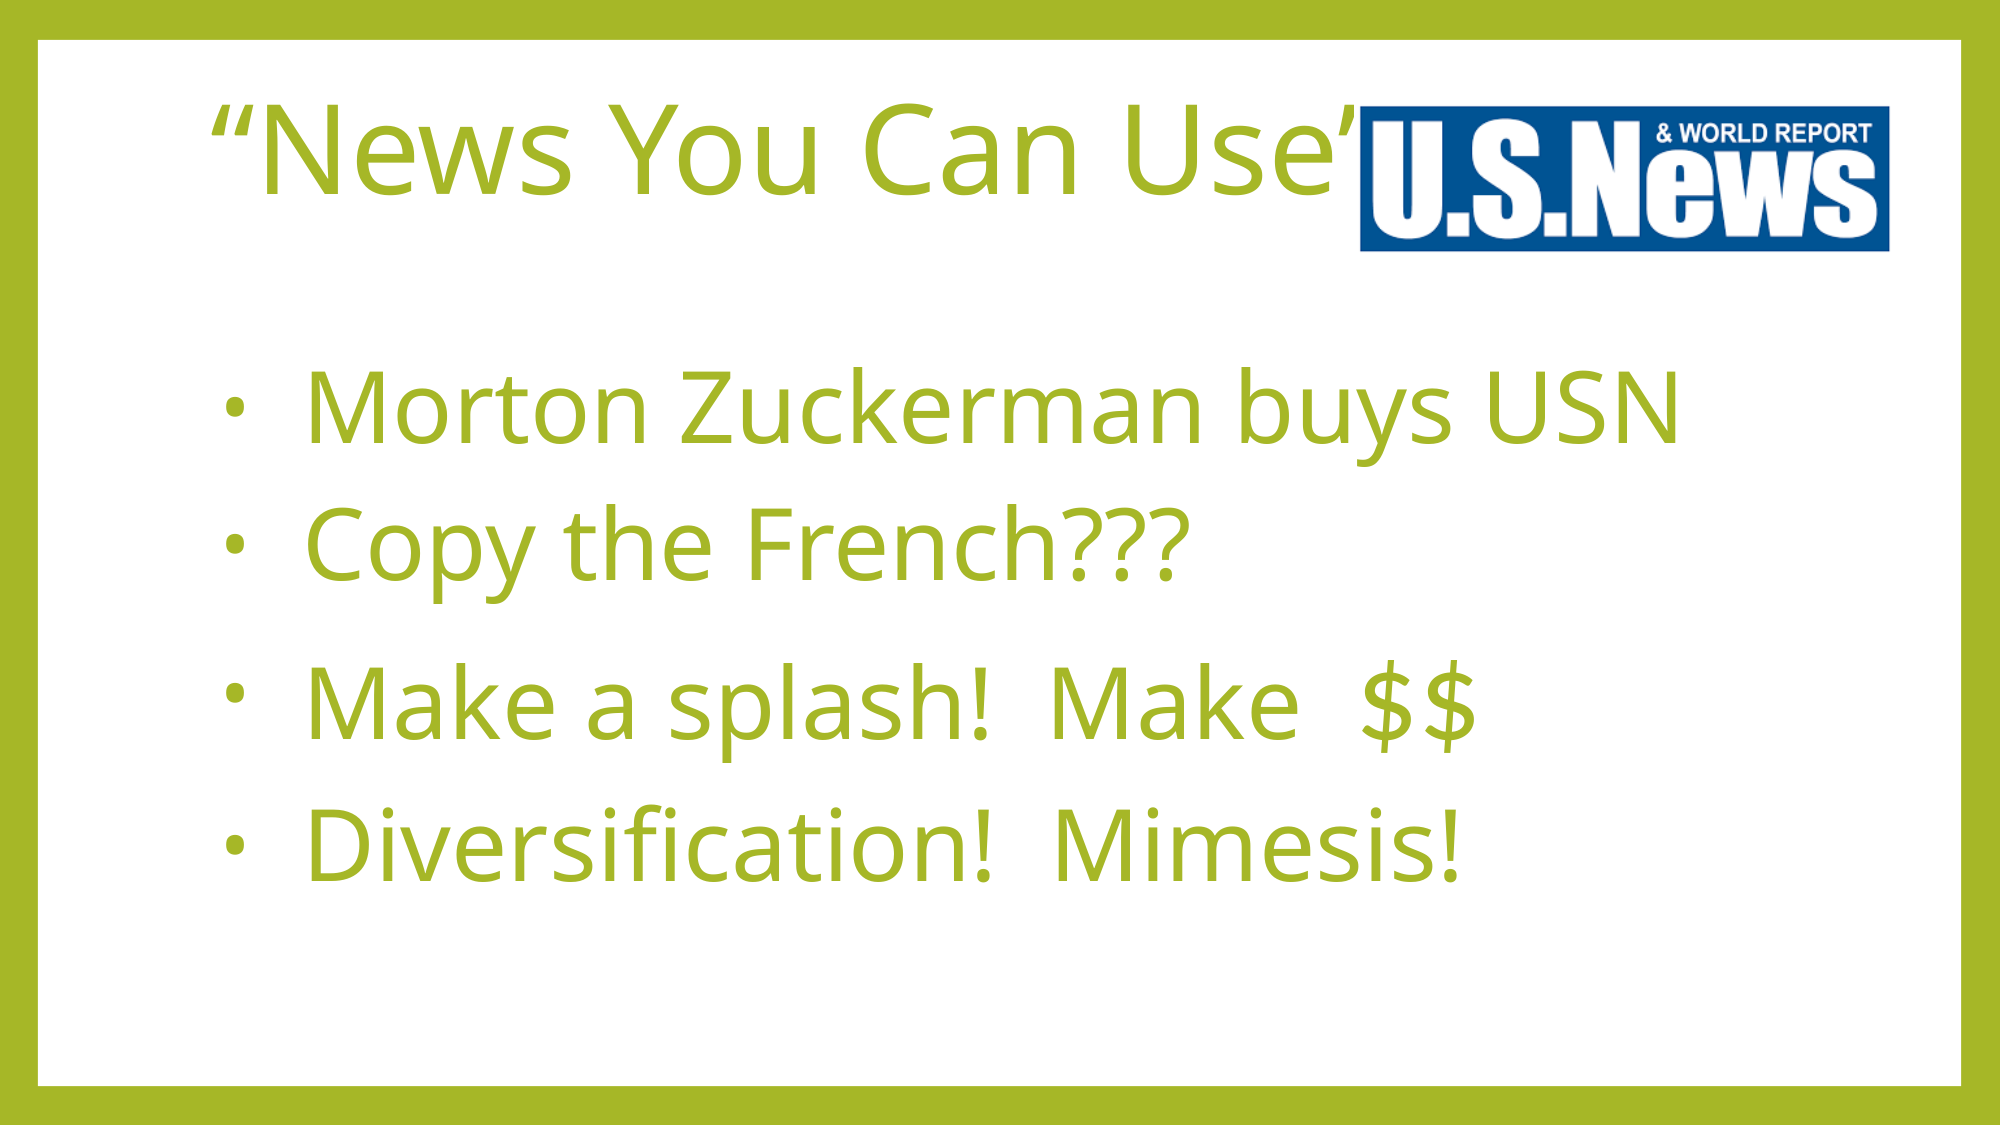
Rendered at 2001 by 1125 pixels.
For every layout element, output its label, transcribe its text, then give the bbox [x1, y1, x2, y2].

title “News You Can Use” [195, 42, 1816, 266]
list Morton Zuckerman buys USN Copy the French??? Make a splash! Make $$ Diversification! Mimesis! [197, 349, 1818, 1013]
picture [1353, 100, 1896, 258]
